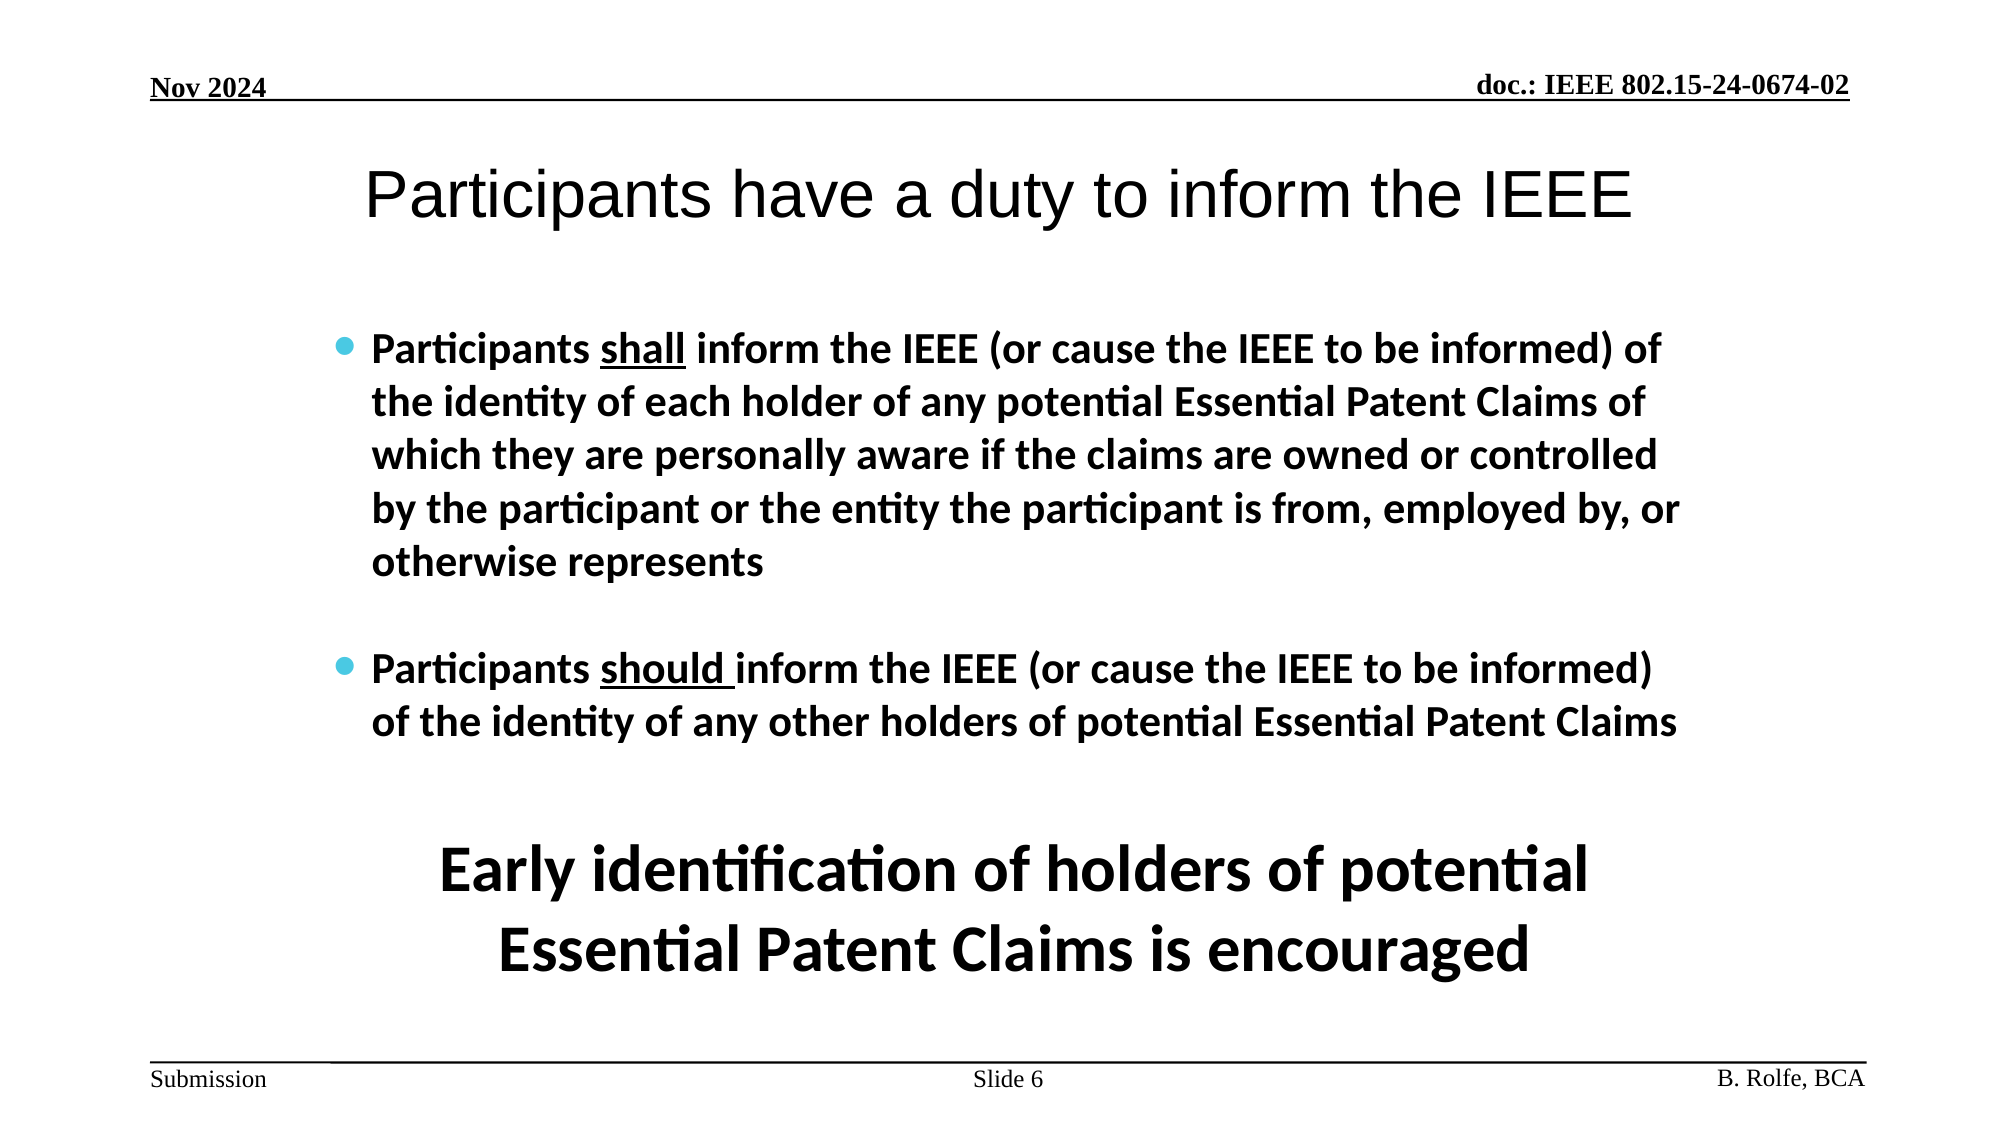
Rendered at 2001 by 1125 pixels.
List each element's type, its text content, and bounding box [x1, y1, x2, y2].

slide_number Slide 6 [964, 1062, 1053, 1093]
text_box Participants shall inform the IEEE (or cause the IEEE to be informed) of the identity of each holder of any potential Essential Patent Claims of which they are personally aware if the claims are owned or controlled by the participant or the entity the participant is from, employed by, or otherwise represents Participants should inform the IEEE (or cause the IEEE to be informed) of the identity of any other holders of potential Essential Patent Claims Early identification of holders of potential Essential Patent Claims is encouraged [319, 311, 1712, 993]
title Participants have a duty to inform the IEEE [324, 125, 1675, 256]
